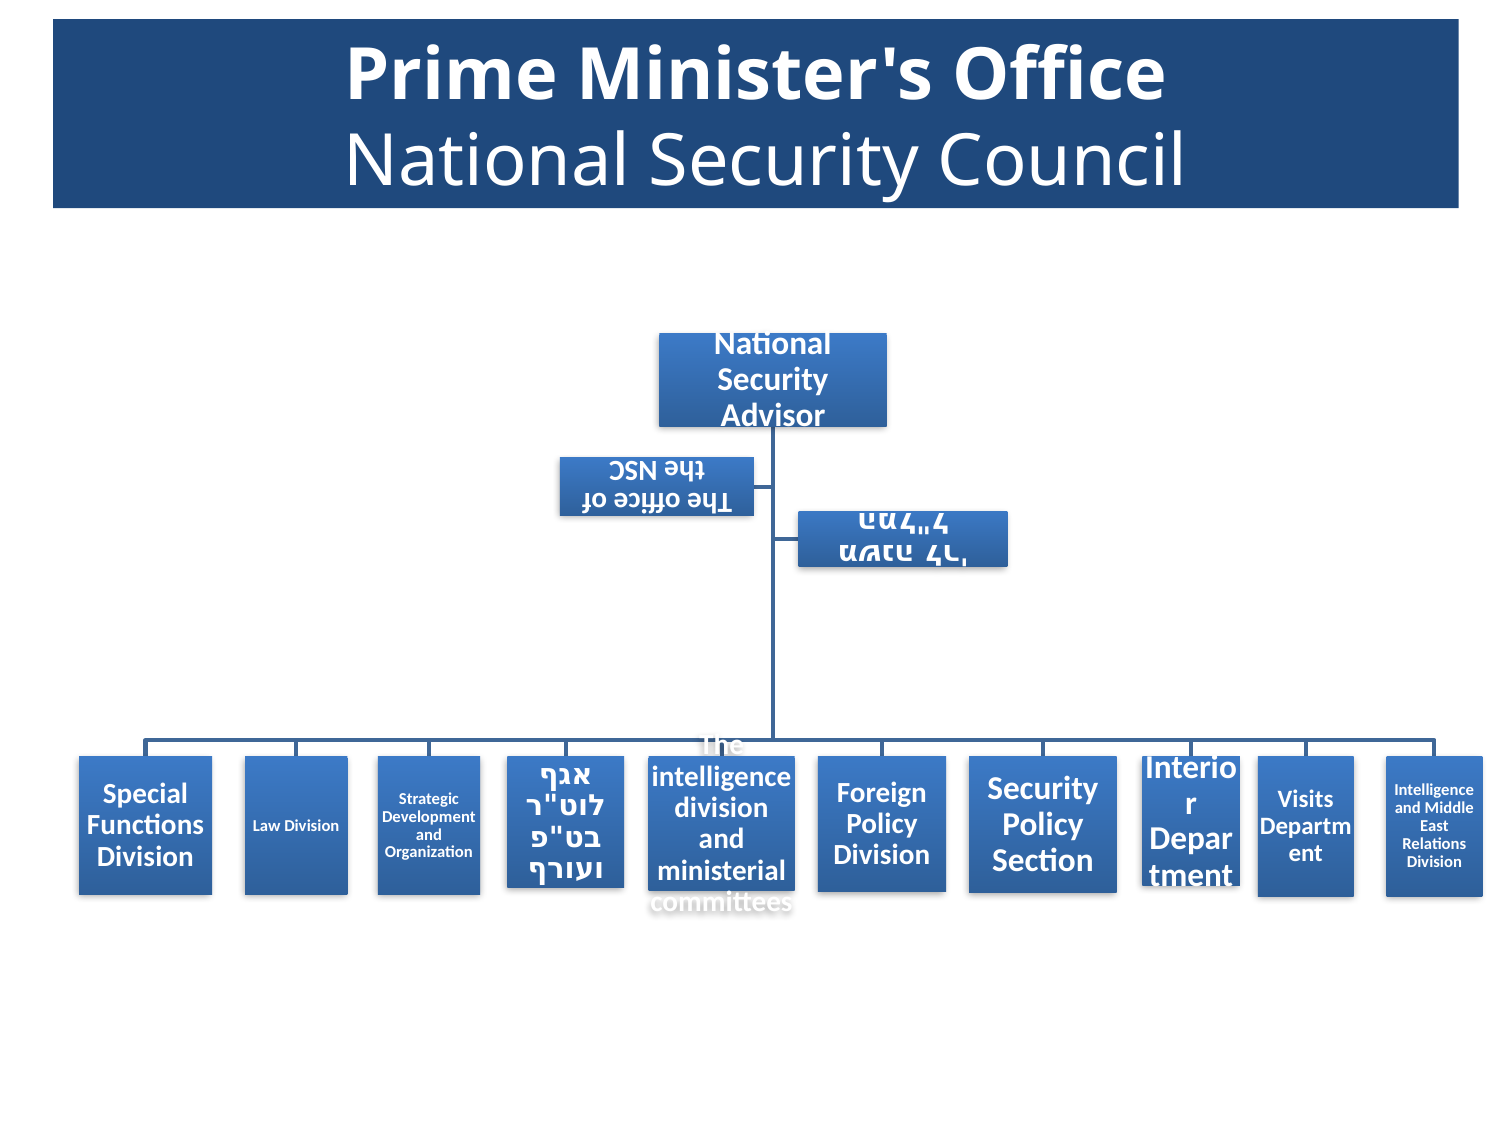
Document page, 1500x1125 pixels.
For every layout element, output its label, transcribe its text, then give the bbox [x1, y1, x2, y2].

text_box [17, 231, 1483, 1125]
title Prime Minister's Office National Security Council [53, 19, 1459, 209]
